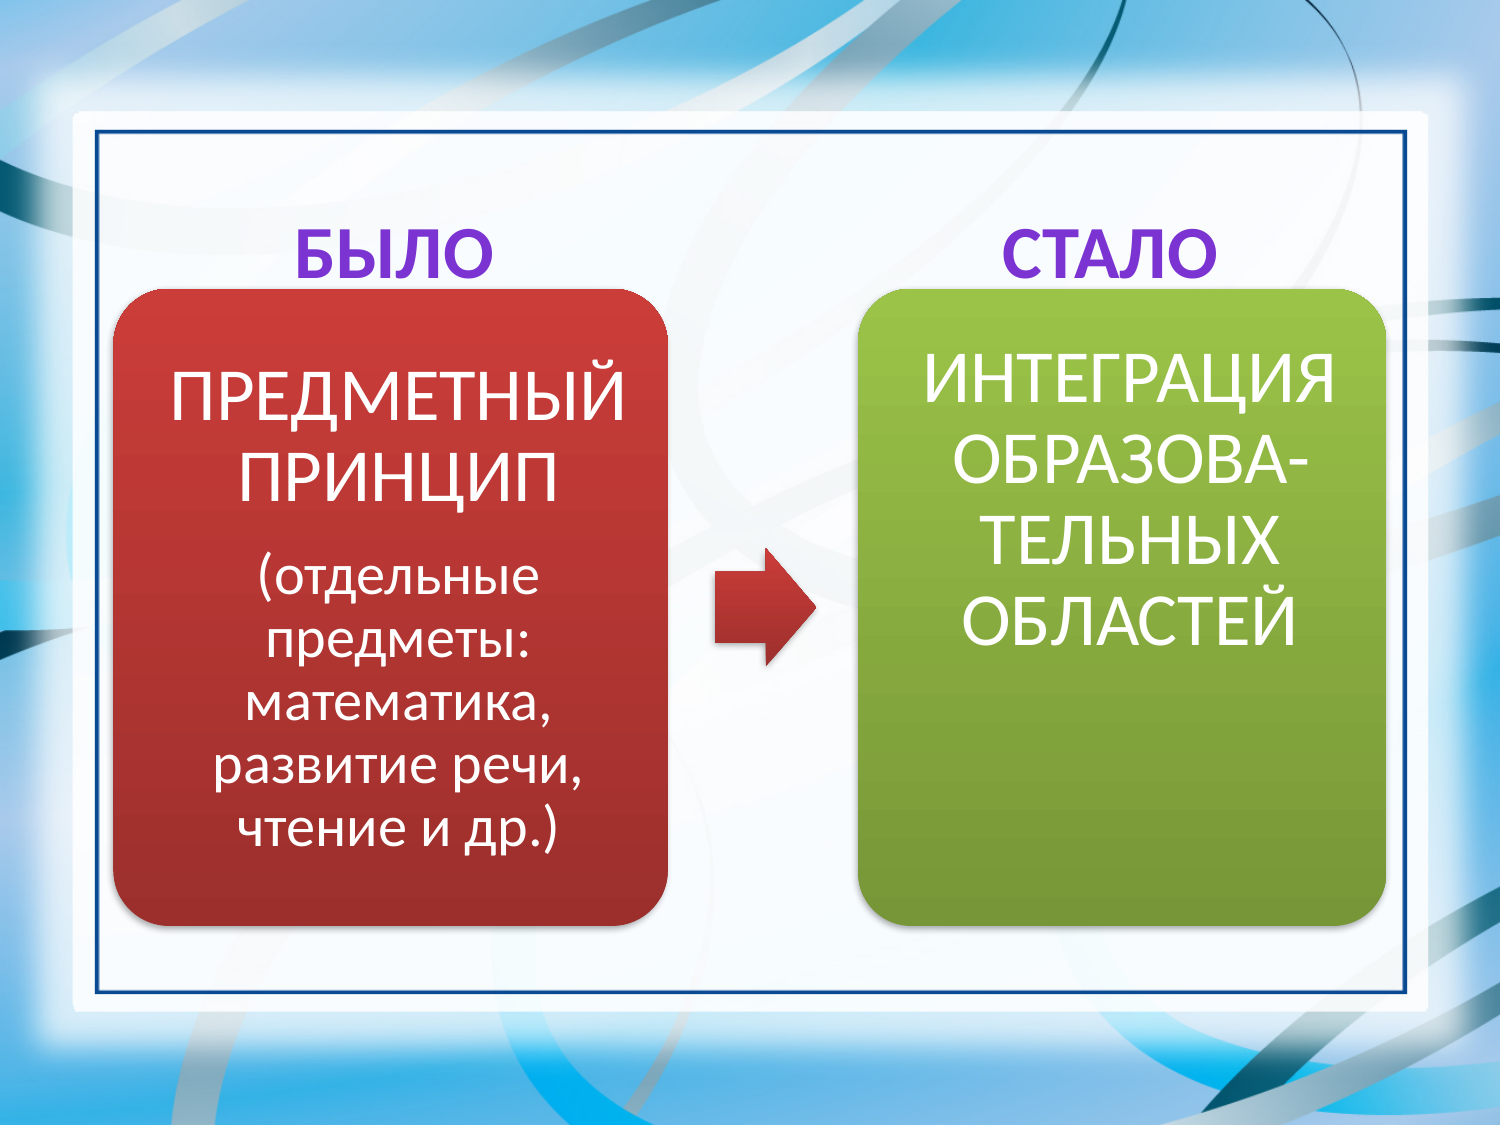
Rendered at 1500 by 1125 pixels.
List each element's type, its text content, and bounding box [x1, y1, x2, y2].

title [76, 90, 1427, 278]
picture [0, 0, 1500, 1125]
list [111, 262, 1389, 953]
text_box БЫЛО СТАЛО [160, 196, 1366, 260]
